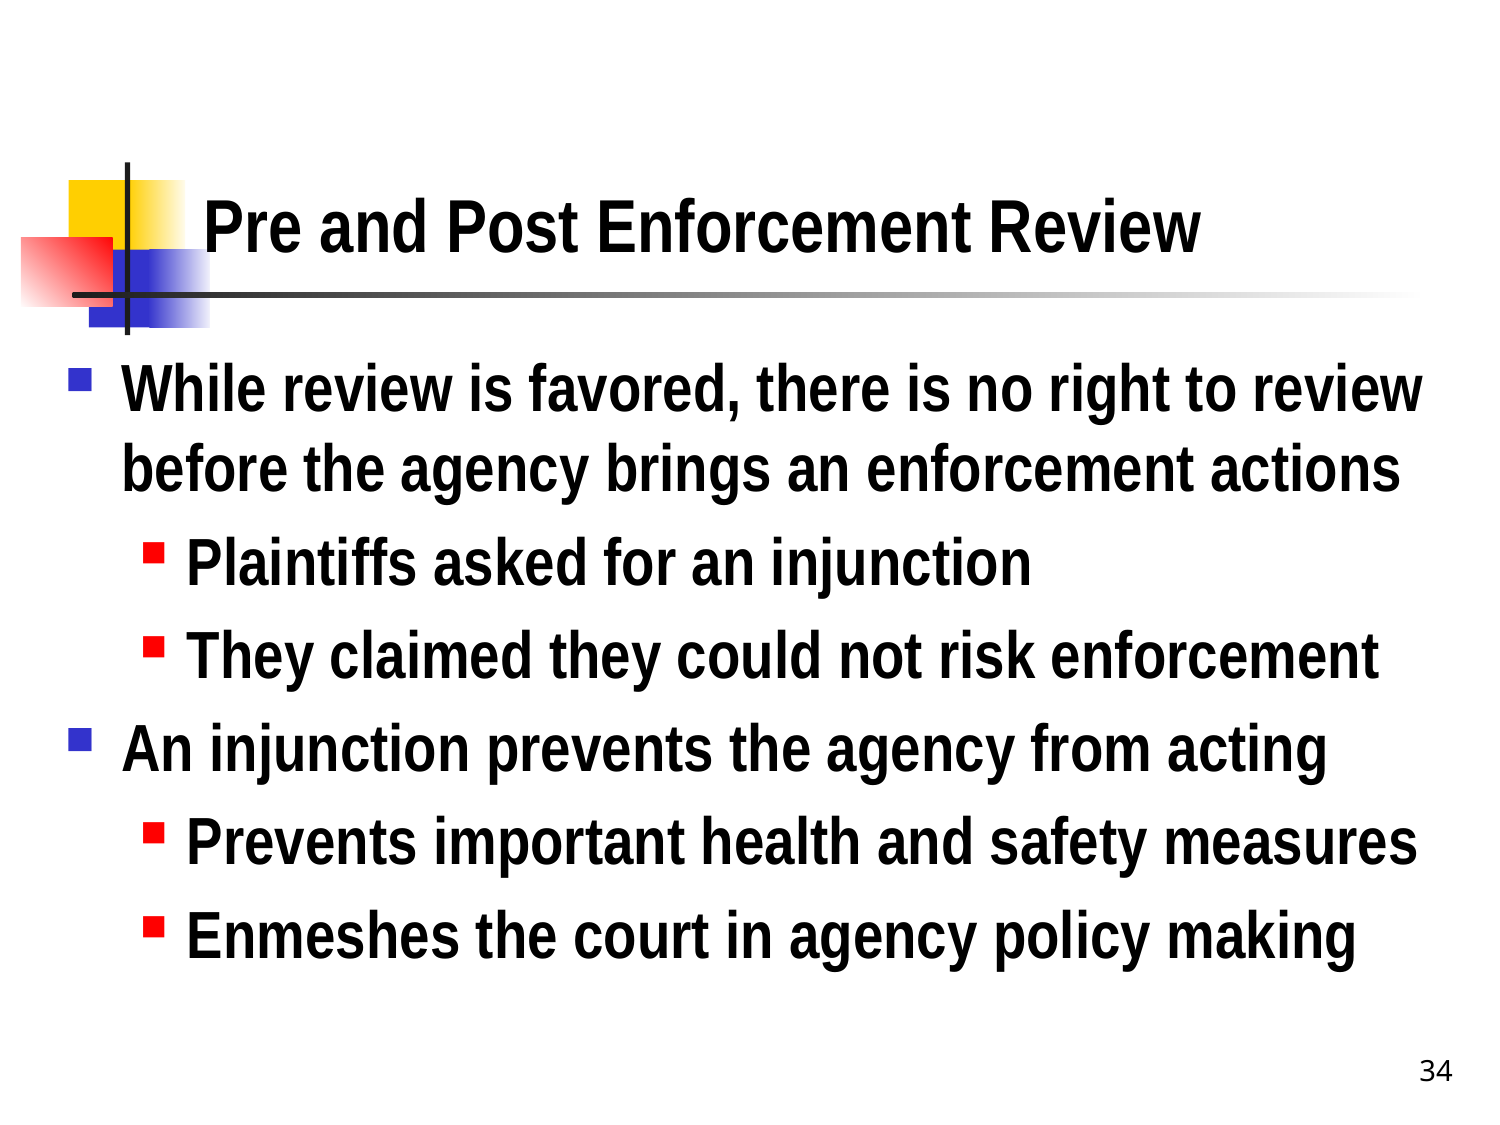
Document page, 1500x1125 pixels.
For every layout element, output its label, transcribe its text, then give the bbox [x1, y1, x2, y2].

title Pre and Post Enforcement Review [188, 35, 1468, 275]
slide_number 34 [1155, 1024, 1468, 1100]
list While review is favored, there is no right to review before the agency brings an enforcement actions Plaintiffs asked for an injunction They claimed they could not risk enforcement An injunction prevents the agency from acting Prevents important health and safety measures Enmeshes the court in agency policy making [50, 337, 1450, 1075]
